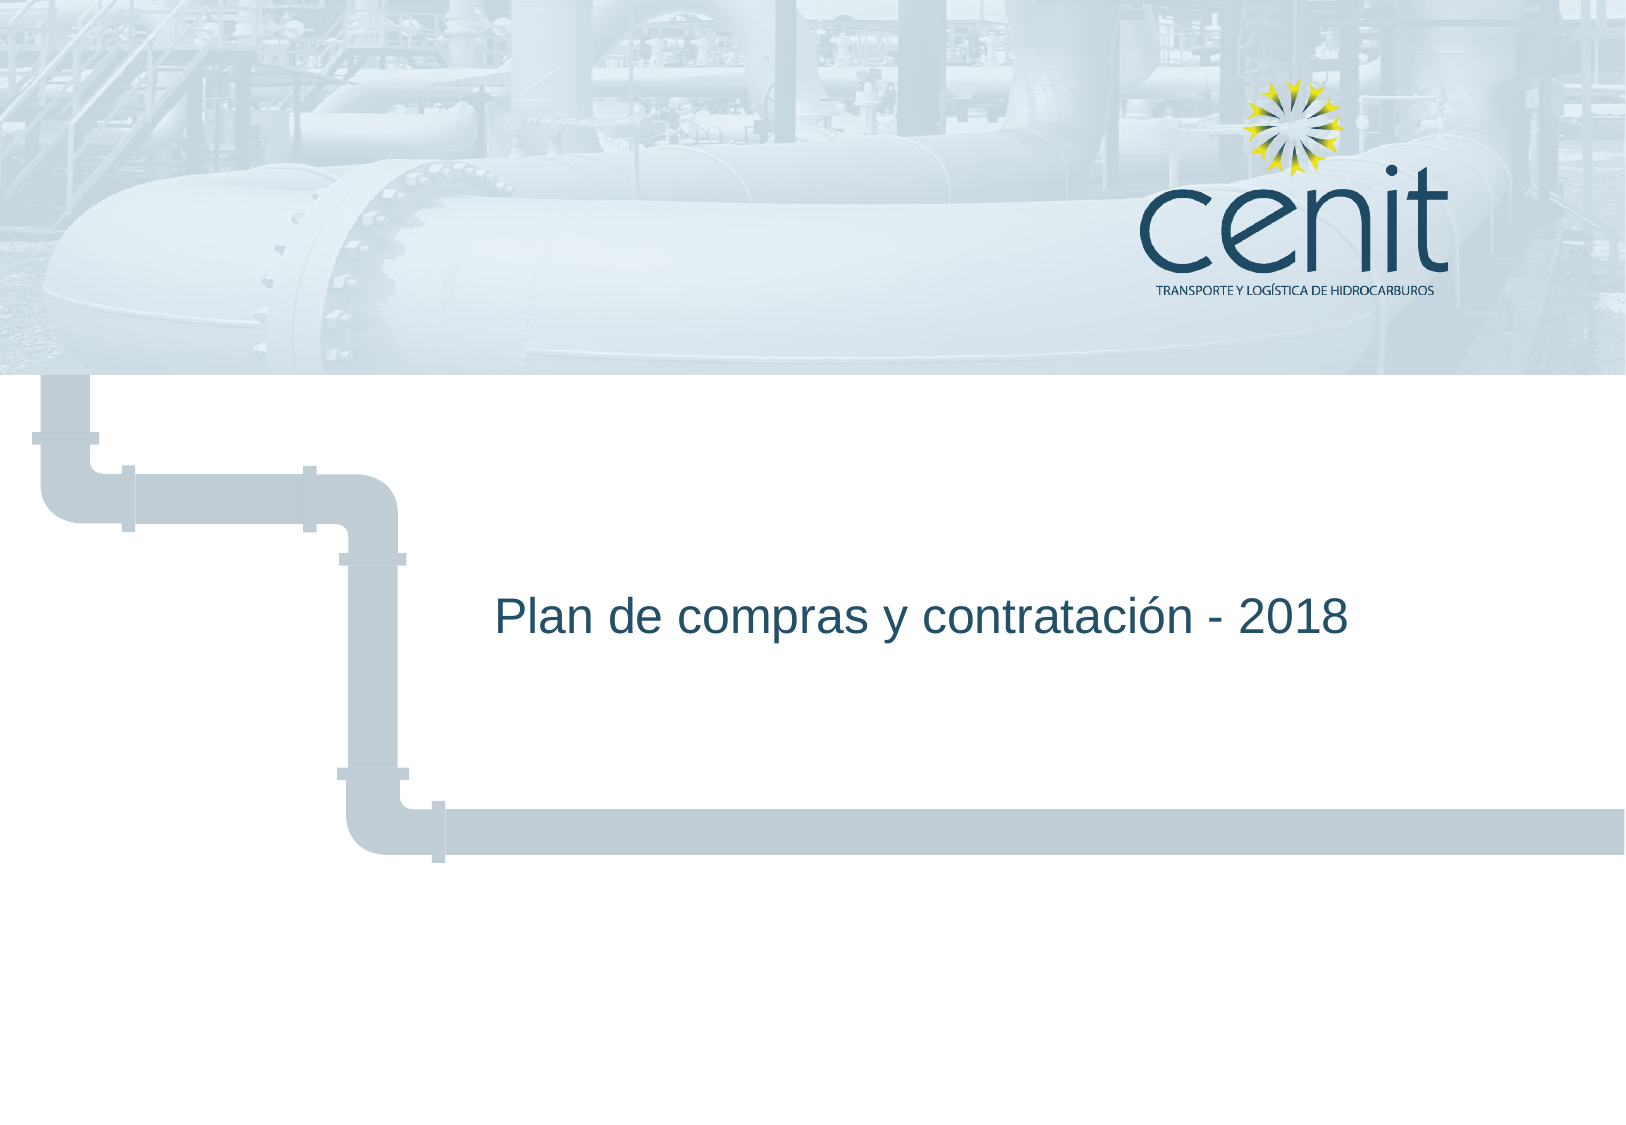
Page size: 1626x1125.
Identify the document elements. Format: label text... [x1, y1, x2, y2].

picture [1140, 79, 1448, 295]
title Plan de compras y contratación - 2018 [479, 576, 1543, 638]
